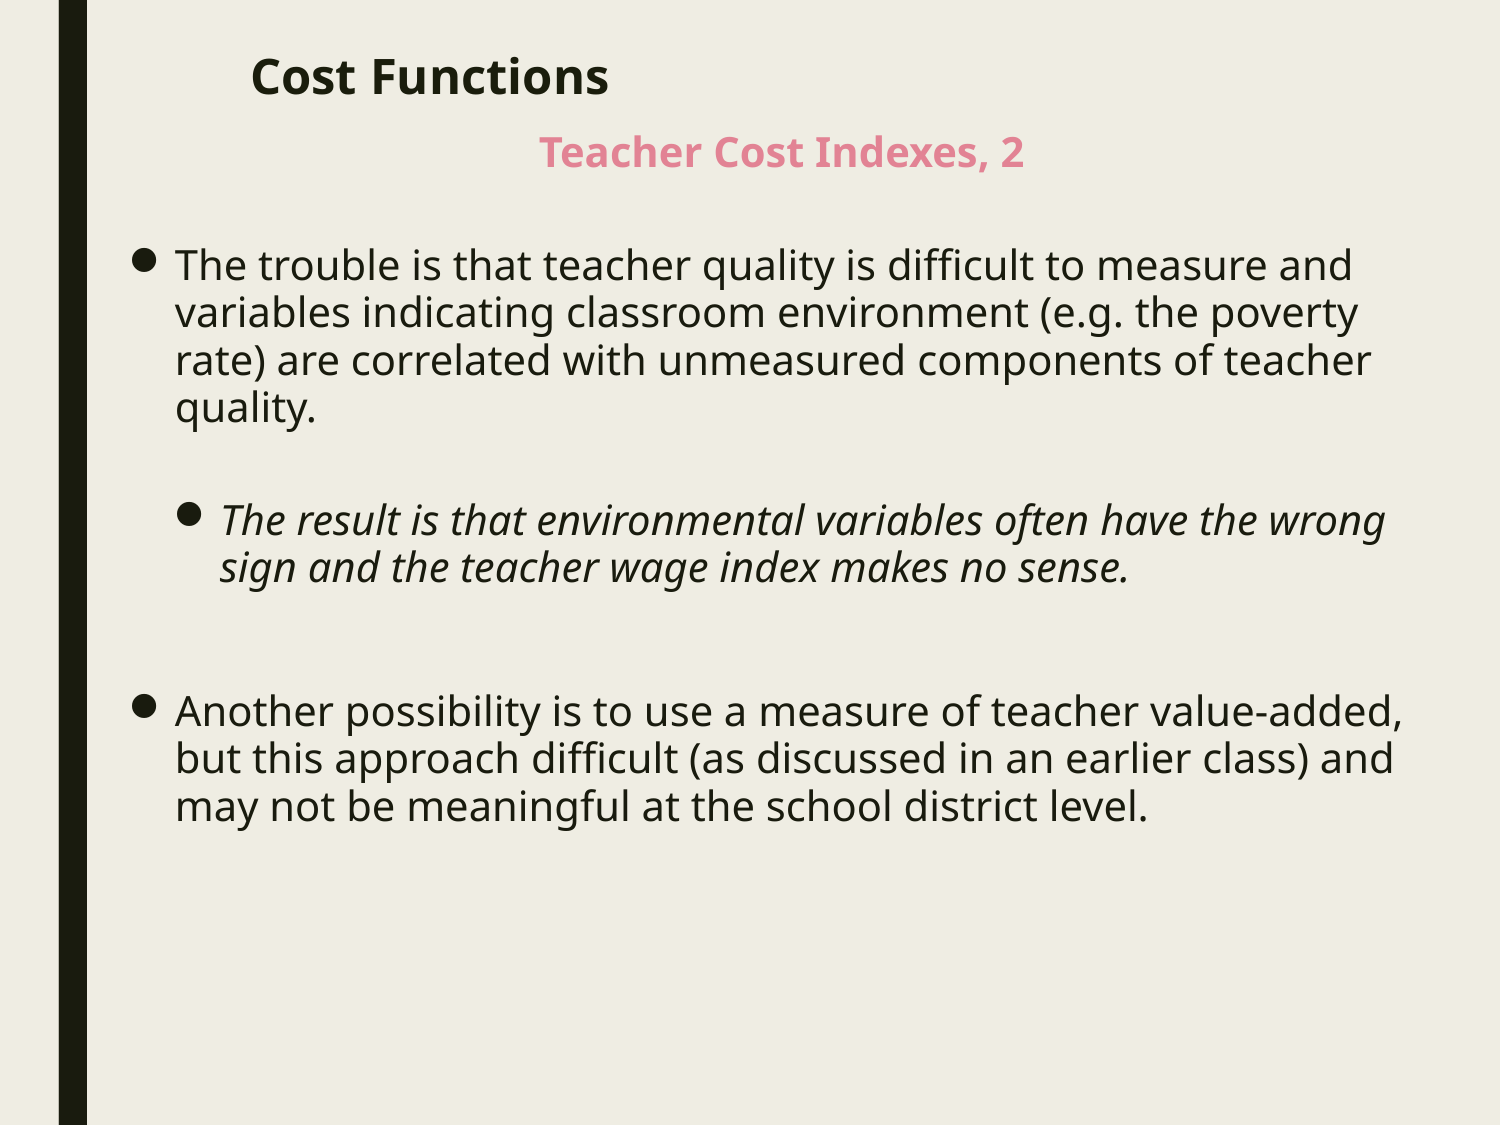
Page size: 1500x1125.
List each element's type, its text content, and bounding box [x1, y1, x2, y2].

list Teacher Cost Indexes, 2 The trouble is that teacher quality is difficult to measure and variables indicating classroom environment (e.g. the poverty rate) are correlated with unmeasured components of teacher quality. The result is that environmental variables often have the wrong sign and the teacher wage index makes no sense. Another possibility is to use a measure of teacher value-added, but this approach difficult (as discussed in an earlier class) and may not be meaningful at the school district level. [99, 121, 1450, 1113]
title Cost Functions [235, 45, 1466, 113]
